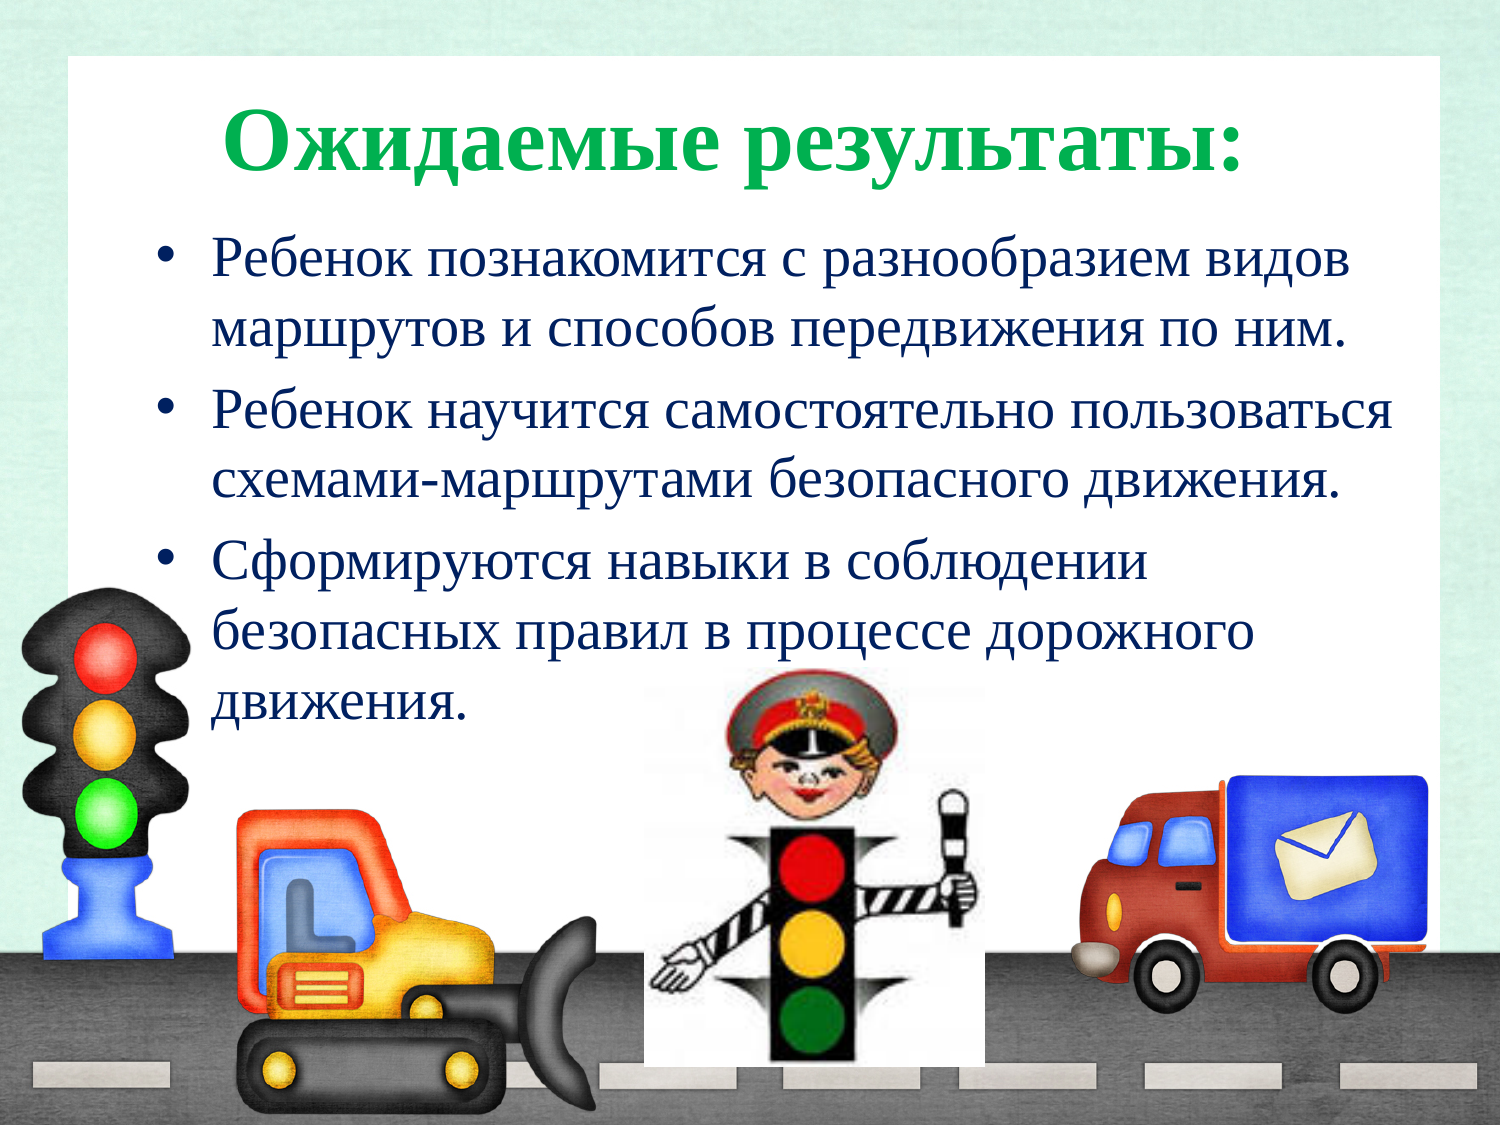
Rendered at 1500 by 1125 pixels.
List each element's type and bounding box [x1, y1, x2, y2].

picture [644, 667, 985, 1067]
list [0, 0, 1500, 1125]
